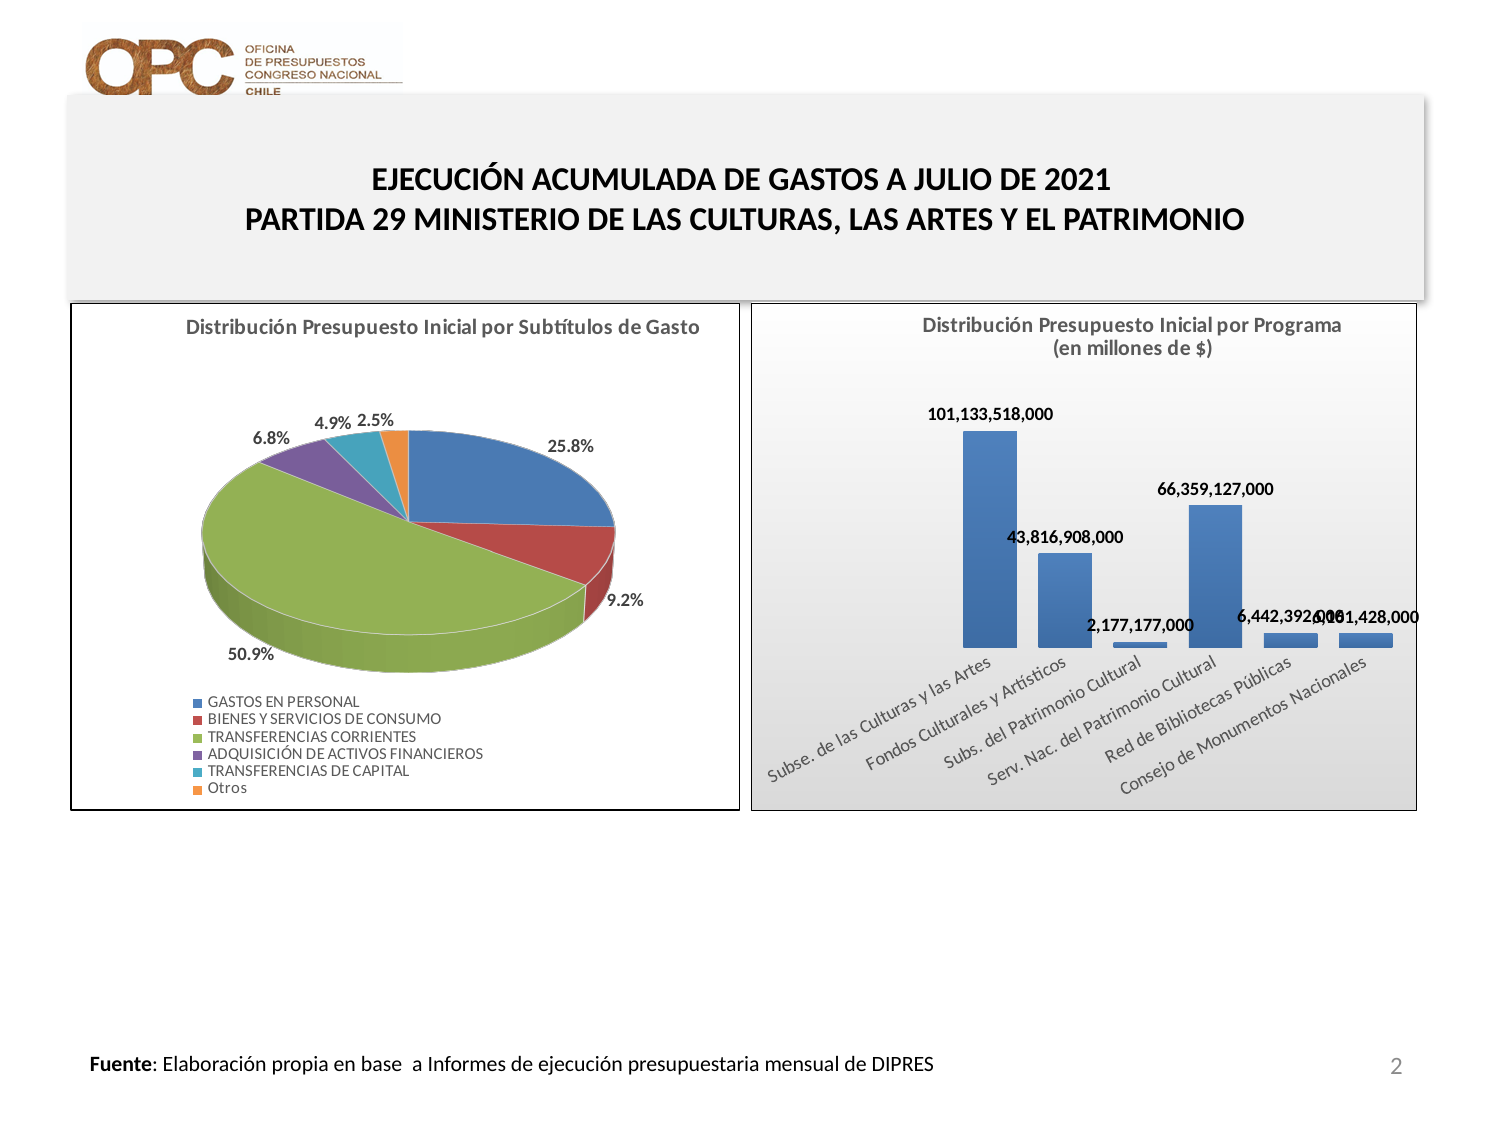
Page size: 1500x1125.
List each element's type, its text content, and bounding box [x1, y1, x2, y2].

chart [69, 302, 741, 811]
picture [82, 22, 403, 95]
chart [751, 302, 1421, 811]
title EJECUCIÓN ACUMULADA DE GASTOS A JULIO DE 2021 PARTIDA 29 MINISTERIO DE LAS CULTURAS, LAS ARTES Y EL PATRIMONIO [67, 95, 1424, 300]
slide_number 2 [1067, 1035, 1418, 1095]
